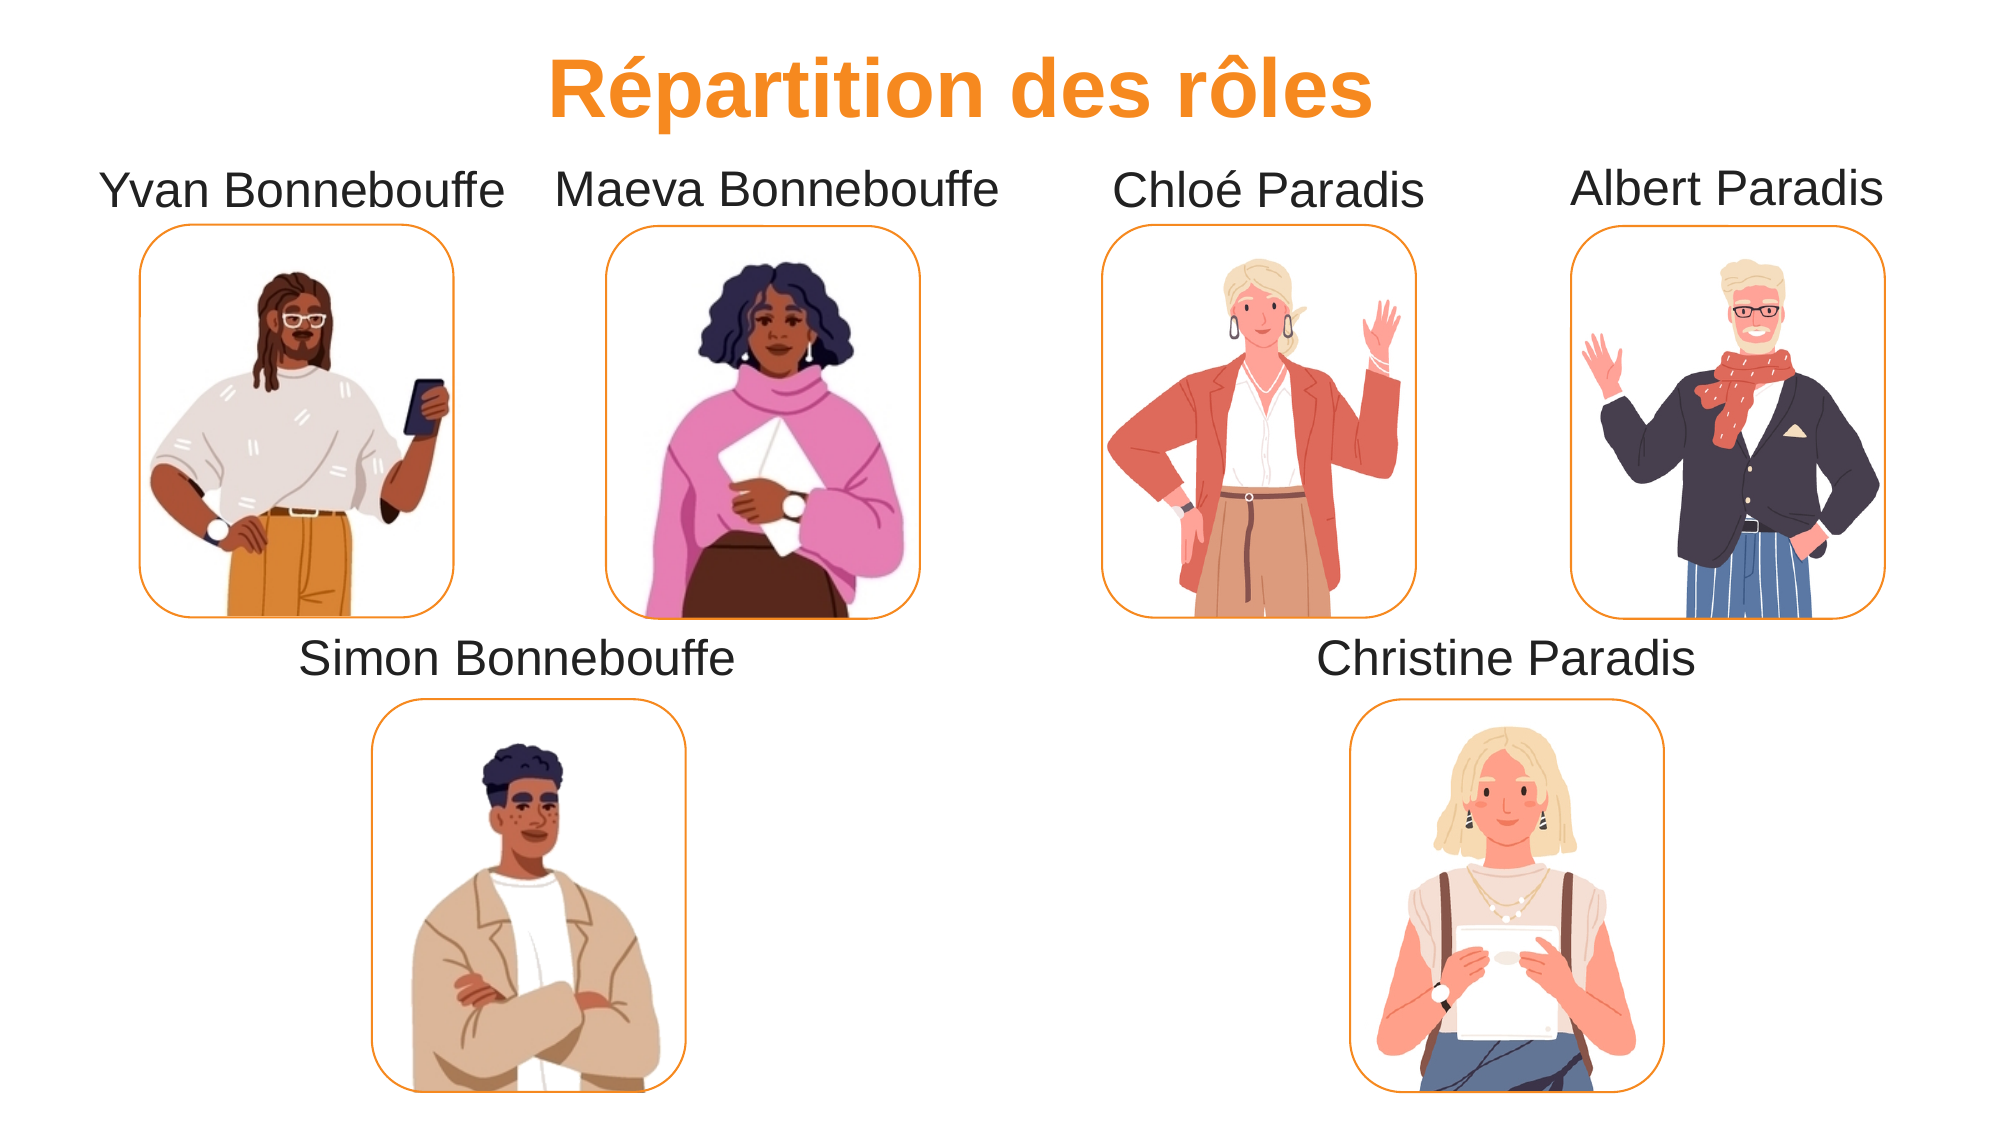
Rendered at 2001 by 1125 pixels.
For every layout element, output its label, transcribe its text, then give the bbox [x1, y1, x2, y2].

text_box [1350, 699, 1664, 1093]
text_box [1565, 226, 1891, 619]
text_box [371, 699, 717, 1093]
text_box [606, 226, 950, 619]
text_box Répartition des rôles [547, 45, 1499, 186]
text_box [139, 224, 480, 618]
text_box Christine Paradis [1301, 617, 1713, 693]
text_box Yvan Bonnebouffe [83, 150, 522, 226]
text_box Simon Bonnebouffe [283, 617, 752, 693]
text_box Albert Paradis [1555, 148, 1900, 223]
text_box Maeva Bonnebouffe [539, 149, 1017, 225]
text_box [1102, 224, 1432, 618]
text_box Chloé Paradis [1097, 150, 1442, 226]
